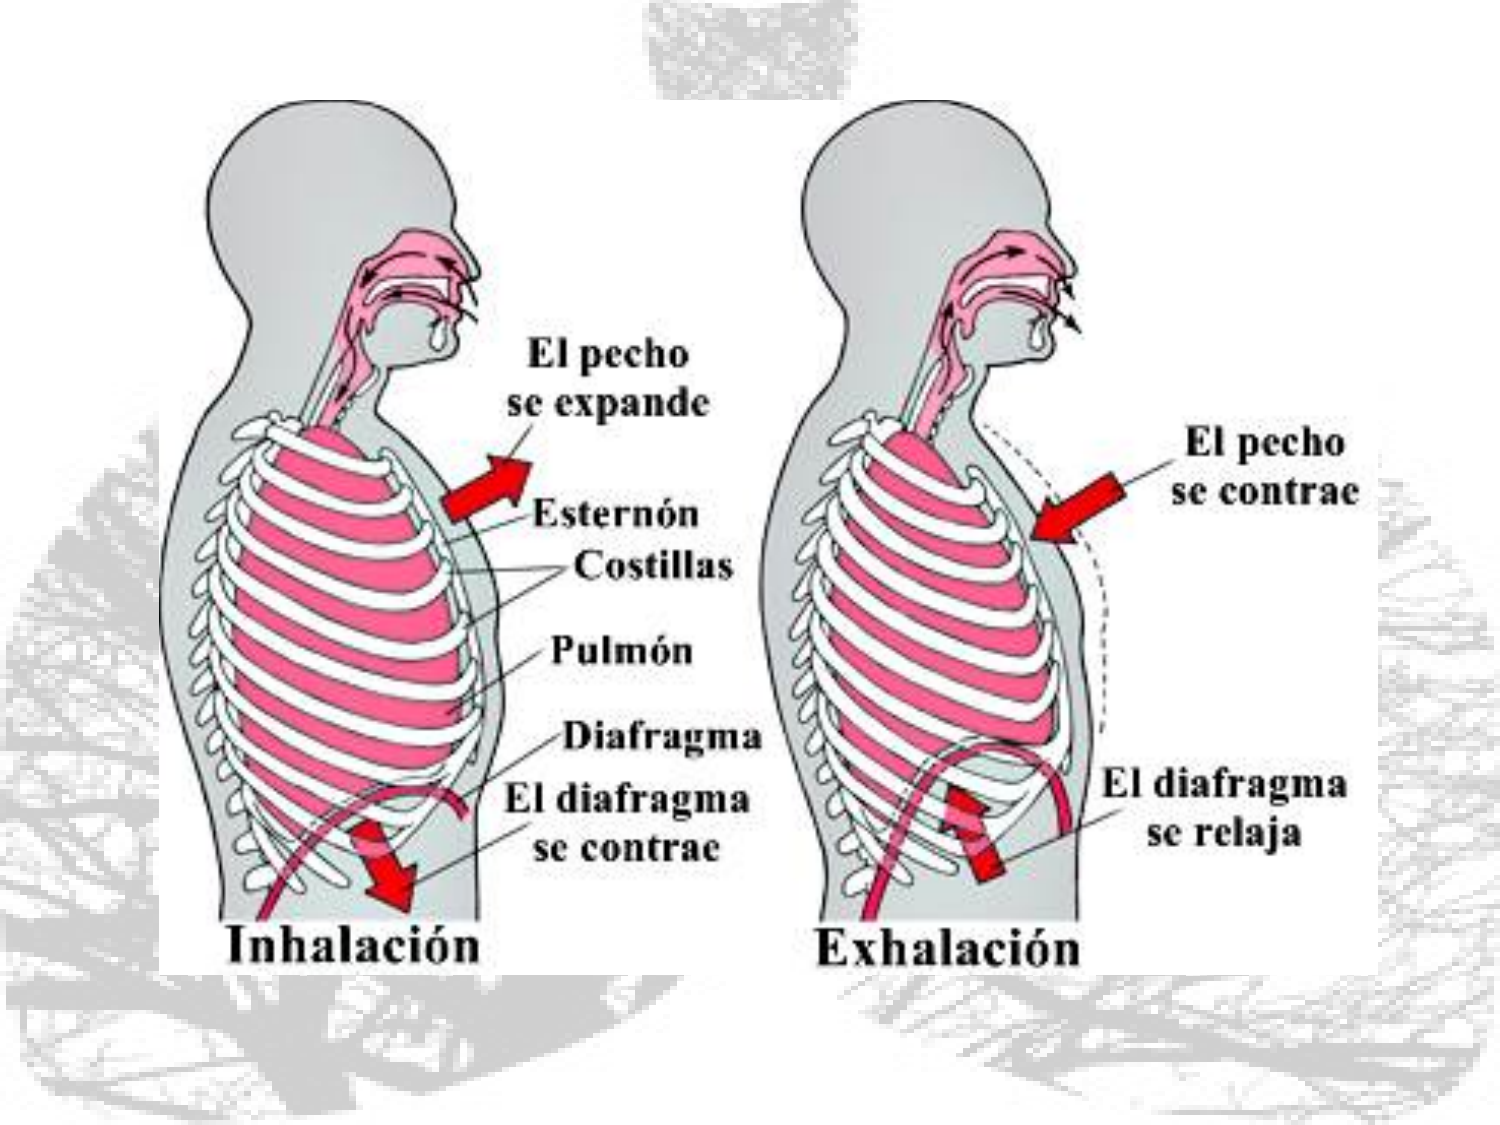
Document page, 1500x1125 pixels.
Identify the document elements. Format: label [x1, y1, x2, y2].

picture [159, 100, 1378, 975]
